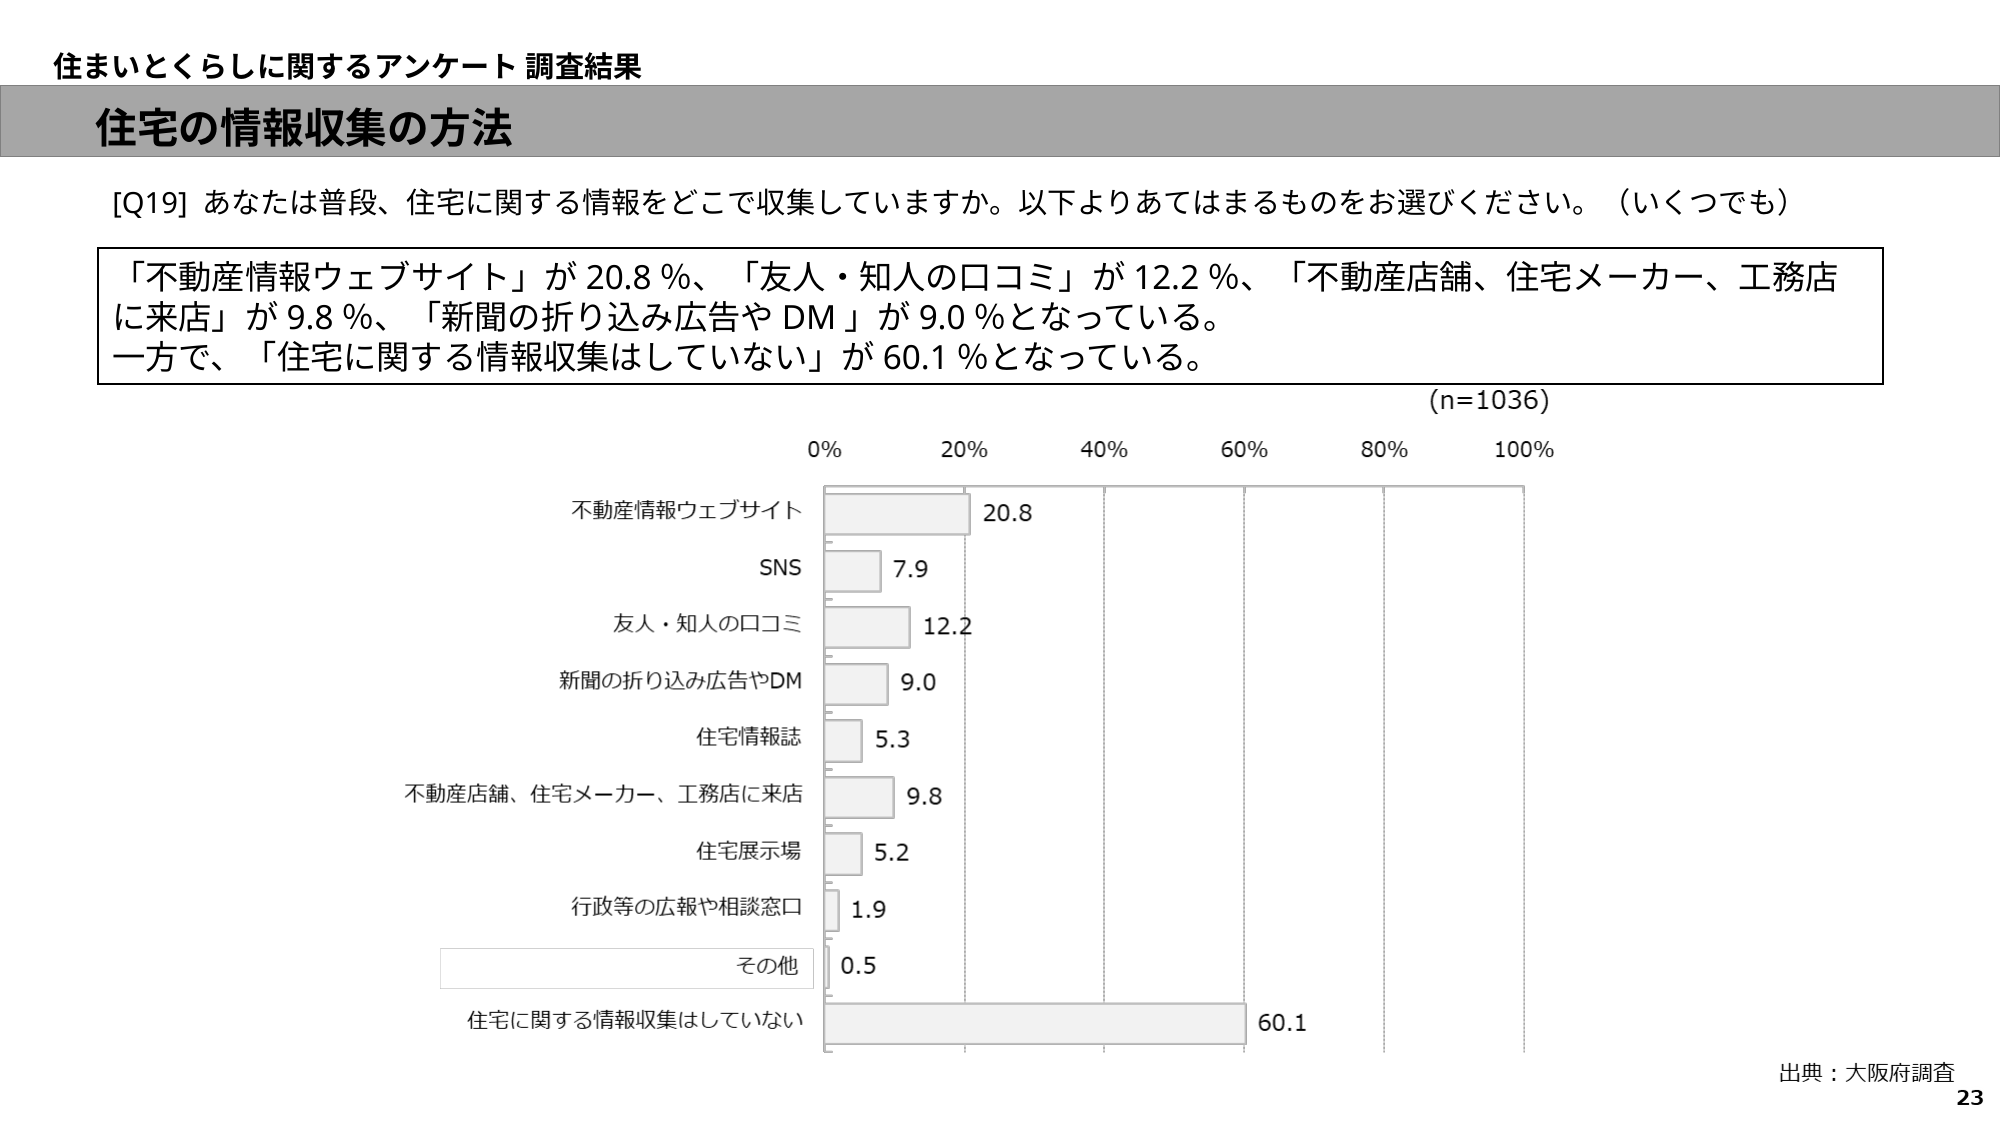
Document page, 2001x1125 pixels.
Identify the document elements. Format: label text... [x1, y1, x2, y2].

text_box 住まいとくらしに関するアンケート 調査結果 [53, 47, 1138, 83]
text_box 住宅の情報収集の方法 [52, 94, 1533, 149]
text_box 「不動産情報ウェブサイト」が20.8％、「友人・知人の口コミ」が12.2％、「不動産店舗、住宅メーカー、工務店に来店」が9.8％、「新聞の折り込み広告やDM」が9.0％となっている。 一方で、「住宅に関する情報収集はしていない」が60.1％となっている。 [97, 247, 1884, 385]
picture [186, 380, 2000, 1125]
text_box [0, 85, 2000, 157]
text_box [Q19] あなたは普段、住宅に関する情報をどこで収集していますか。以下よりあてはまるものをお選びください。（いくつでも） [97, 177, 1936, 227]
